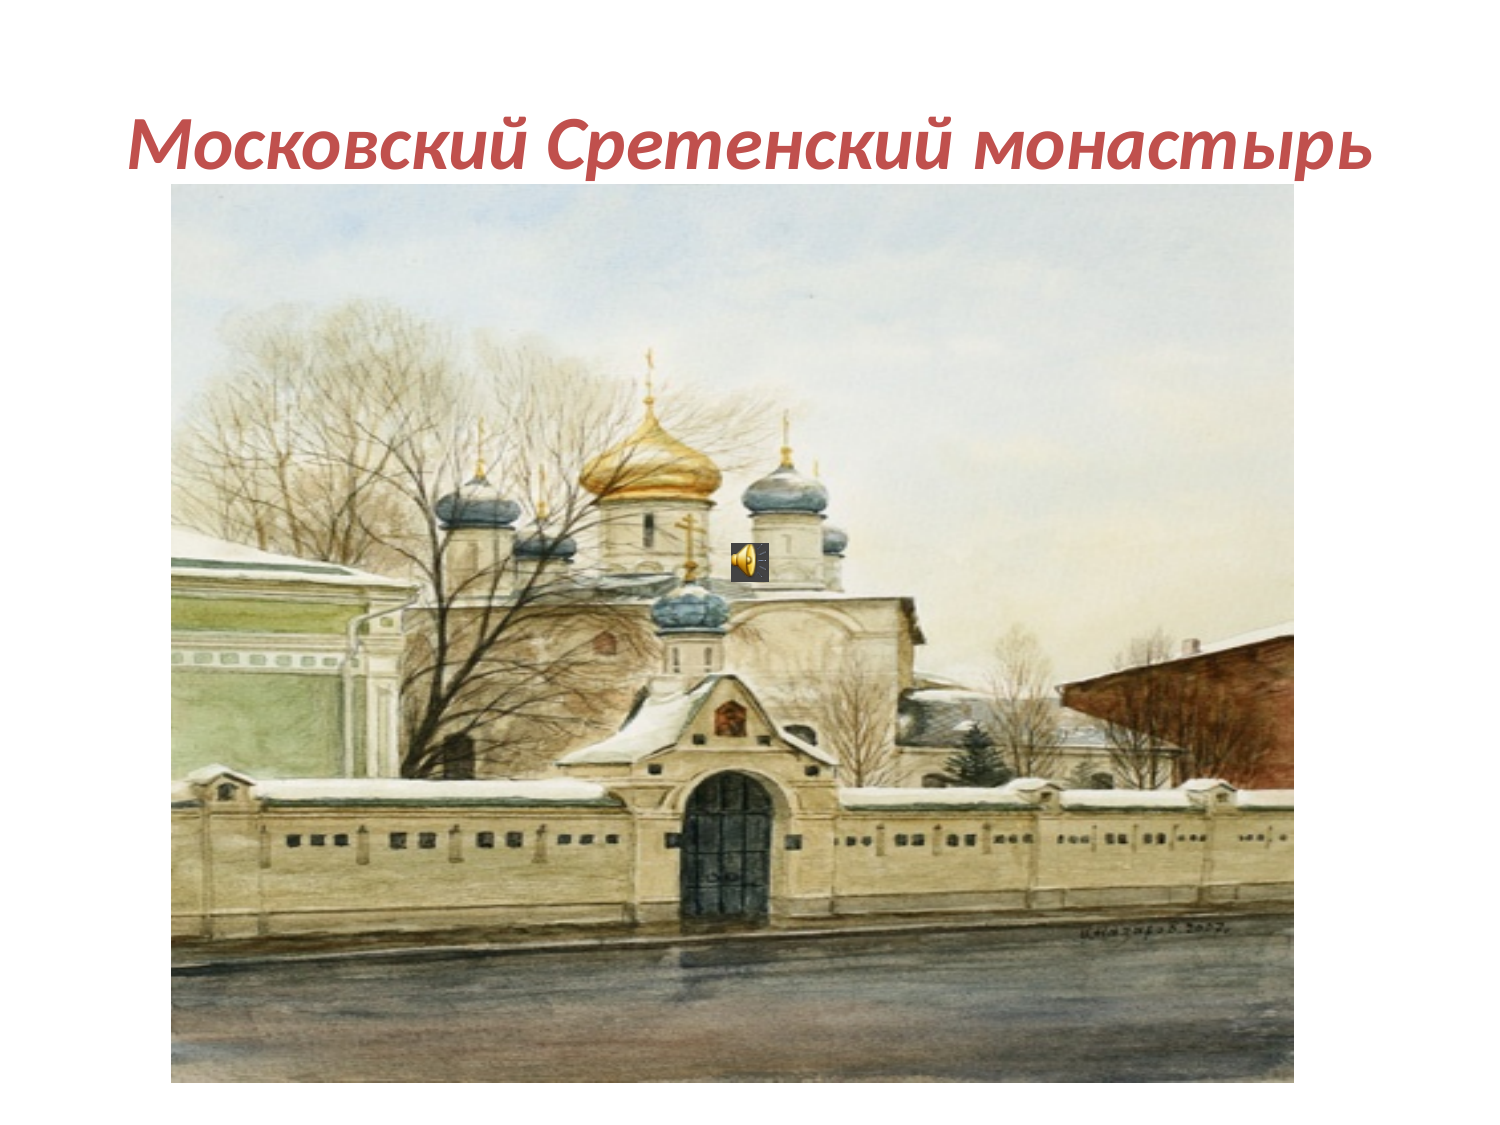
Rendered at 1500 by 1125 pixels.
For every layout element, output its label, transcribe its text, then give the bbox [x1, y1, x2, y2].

title Московский Сретенский монастырь [75, 45, 1425, 233]
picture [729, 542, 771, 583]
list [170, 184, 1294, 1083]
